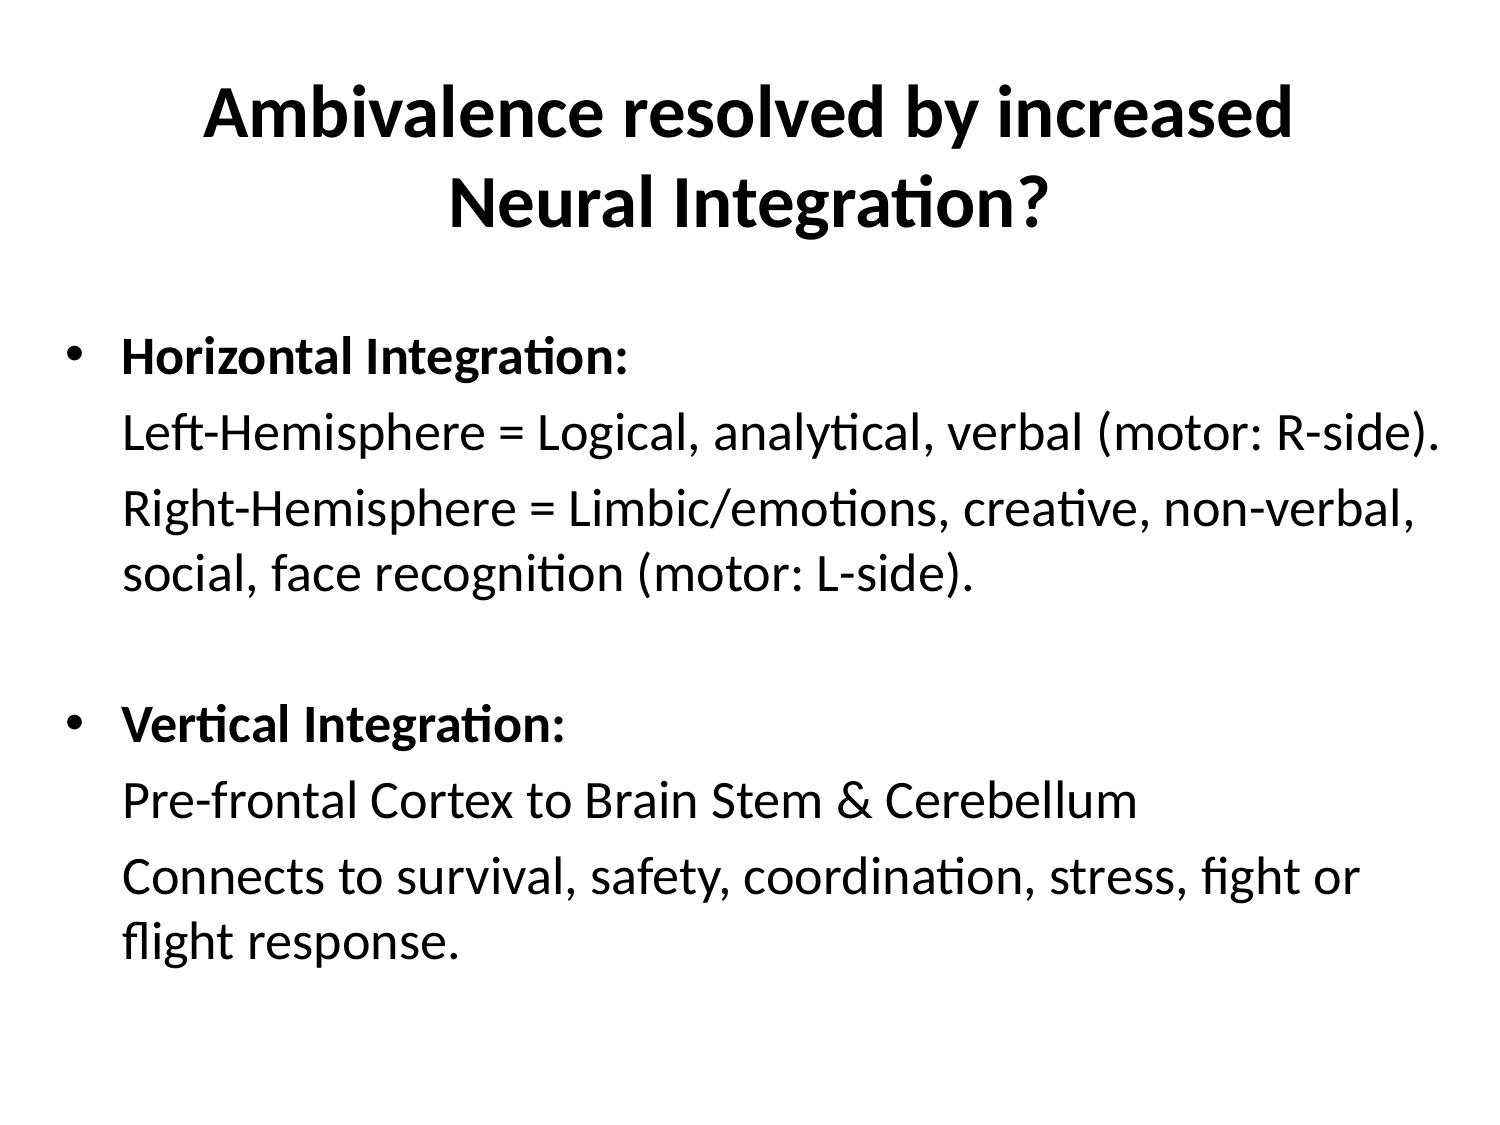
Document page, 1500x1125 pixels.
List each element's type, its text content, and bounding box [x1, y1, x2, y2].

list Horizontal Integration: Left-Hemisphere = Logical, analytical, verbal (motor: R-side). Right-Hemisphere = Limbic/emotions, creative, non-verbal, social, face recognition (motor: L-side). Vertical Integration: Pre-frontal Cortex to Brain Stem & Cerebellum Connects to survival, safety, coordination, stress, fight or flight response. [50, 312, 1463, 1125]
title Ambivalence resolved by increased Neural Integration? [90, 43, 1410, 263]
